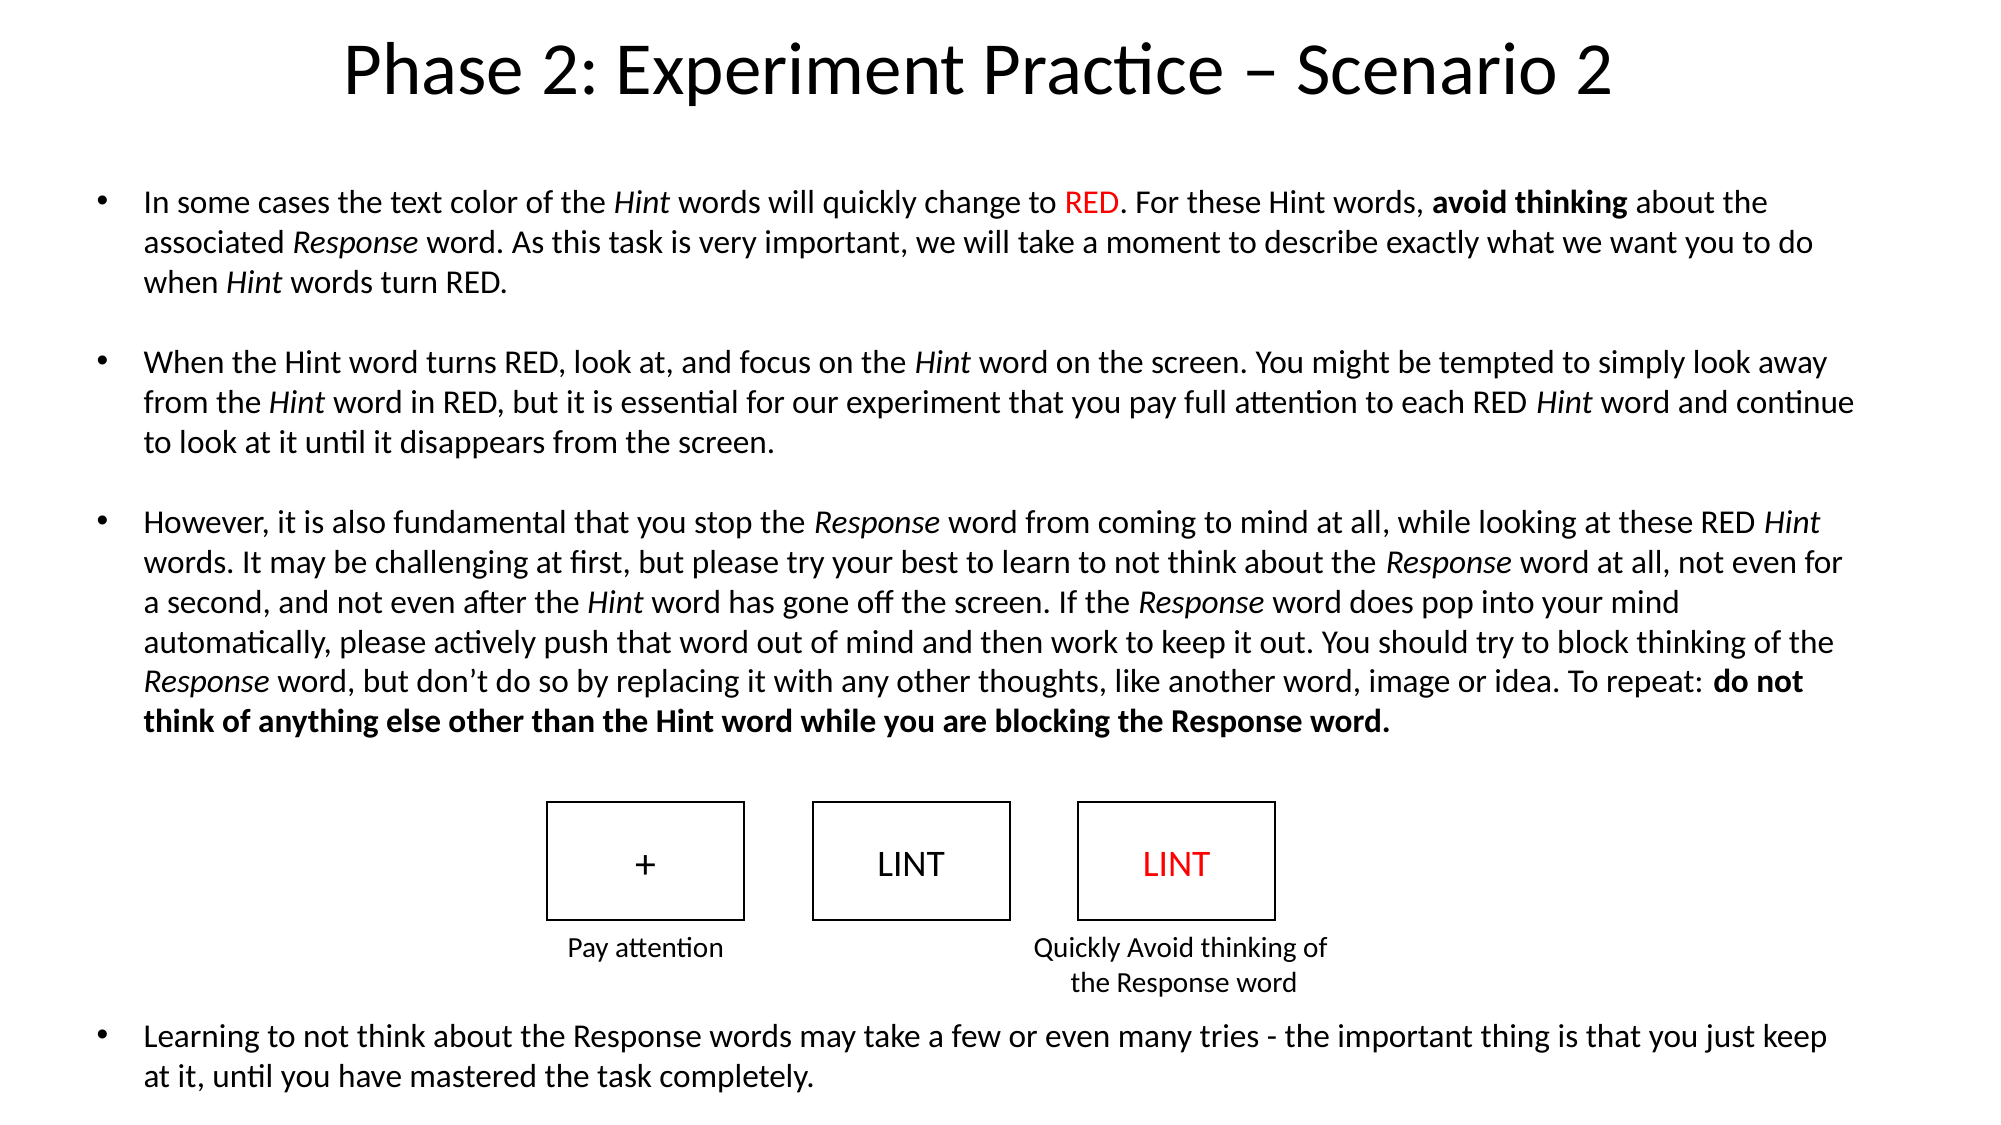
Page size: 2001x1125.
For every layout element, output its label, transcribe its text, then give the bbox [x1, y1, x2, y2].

text_box Pay attention [441, 921, 850, 971]
text_box LINT [1077, 801, 1276, 920]
text_box In some cases the text color of the Hint words will quickly change to RED. For these Hint words, avoid thinking about the associated Response word. As this task is very important, we will take a moment to describe exactly what we want you to do when Hint words turn RED. When the Hint word turns RED, look at, and focus on the Hint word on the screen. You might be tempted to simply look away from the Hint word in RED, but it is essential for our experiment that you pay full attention to each RED Hint word and continue to look at it until it disappears from the screen. However, it is also fundamental that you stop the Response word from coming to mind at all, while looking at these RED Hint words. It may be challenging at first, but please try your best to learn to not think about the Response word at all, not even for a second, and not even after the Hint word has gone off the screen. If the Response word does pop into your mind automatically, please actively push that word out of mind and then work to keep it out. You should try to block thinking of the Response word, but don’t do so by replacing it with any other thoughts, like another word, image or idea. To repeat: do not think of anything else other than the Hint word while you are blocking the Response word. [81, 173, 1876, 747]
text_box + [546, 801, 745, 921]
text_box LINT [812, 801, 1011, 921]
text_box Quickly Avoid thinking of the Response word [979, 920, 1389, 1006]
text_box Learning to not think about the Response words may take a few or even many tries - the important thing is that you just keep at it, until you have mastered the task completely. [81, 1007, 1876, 1102]
text_box Phase 2: Experiment Practice – Scenario 2 [228, 11, 1729, 117]
